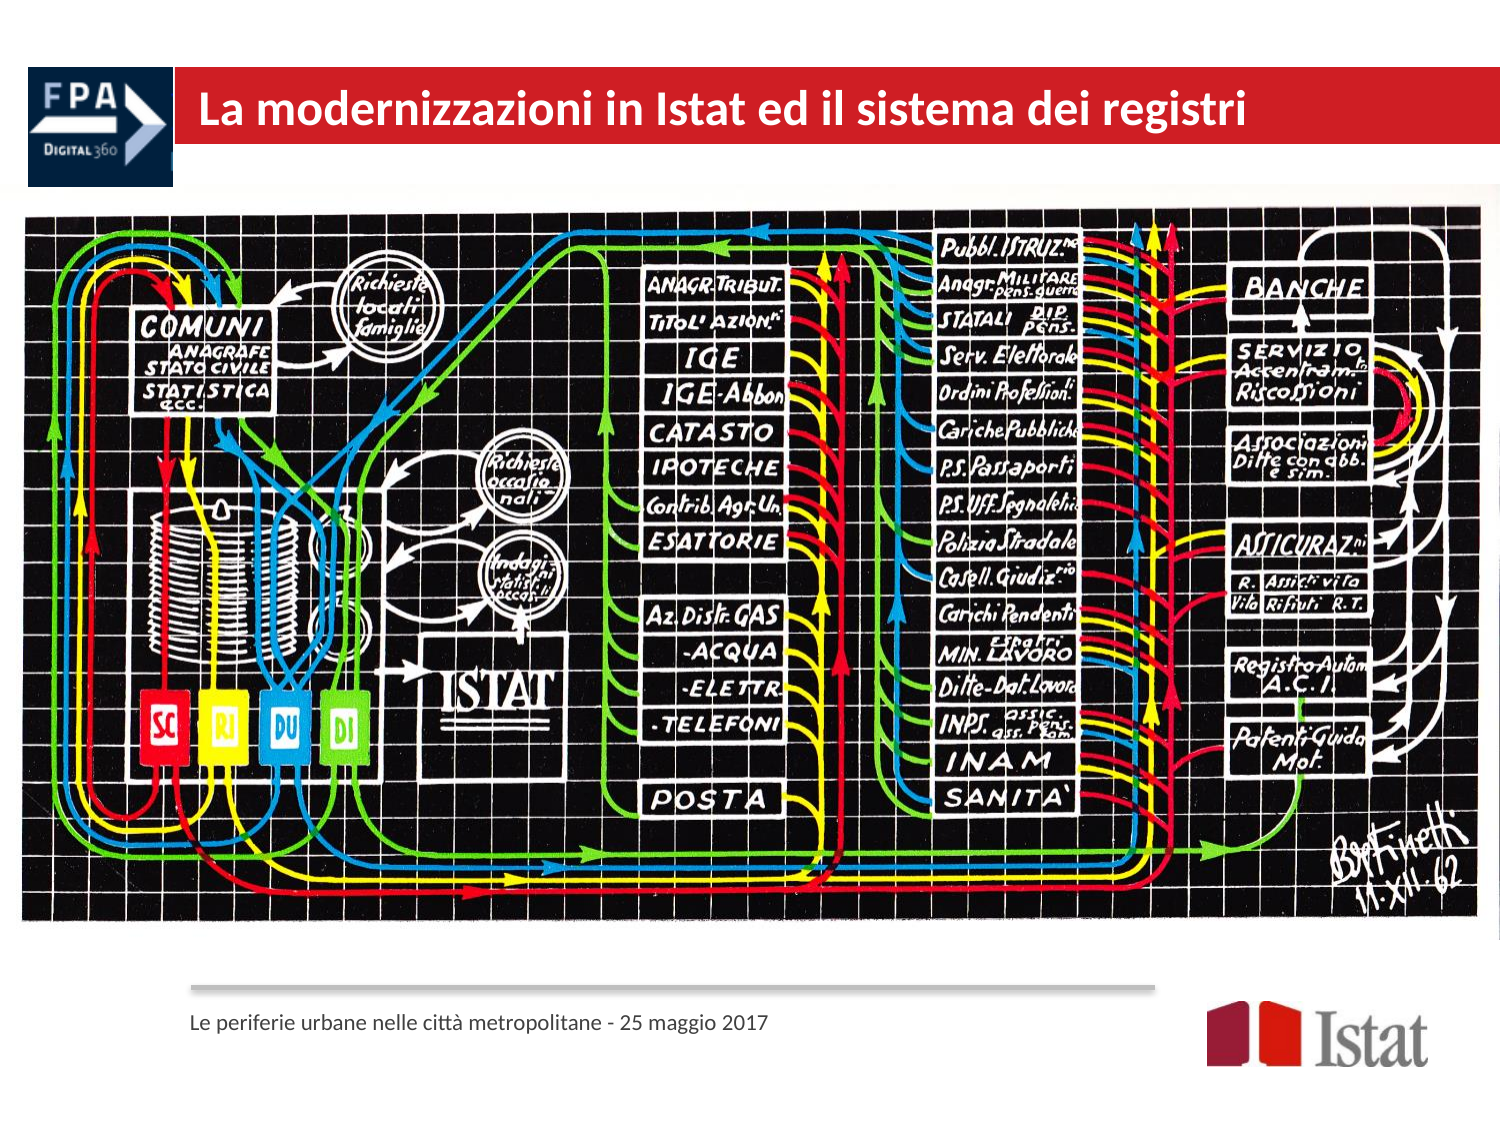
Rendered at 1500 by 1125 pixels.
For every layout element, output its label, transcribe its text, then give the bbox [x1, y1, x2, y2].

text_box La modernizzazioni in Istat ed il sistema dei registri [175, 67, 1500, 144]
picture [0, 67, 1500, 941]
text_box Le periferie urbane nelle città metropolitane - 25 maggio 2017 [174, 1000, 1194, 1043]
picture [1206, 1001, 1428, 1067]
